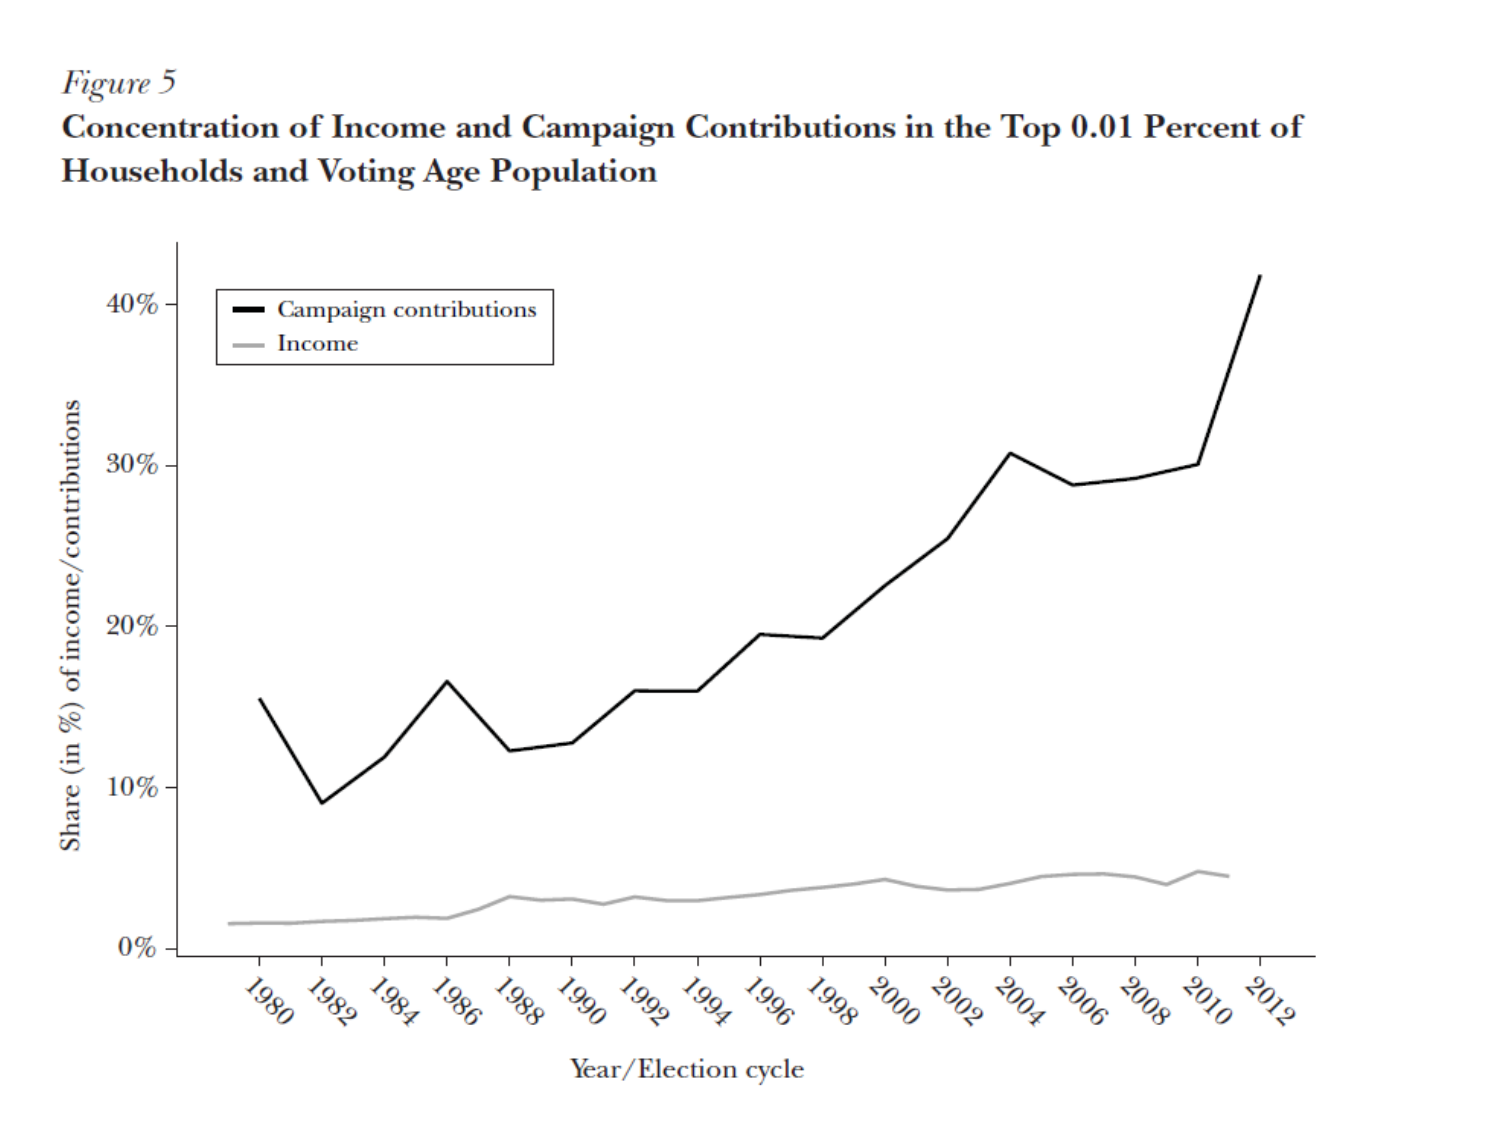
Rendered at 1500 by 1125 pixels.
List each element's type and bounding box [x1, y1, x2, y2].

list [41, 66, 1448, 1095]
